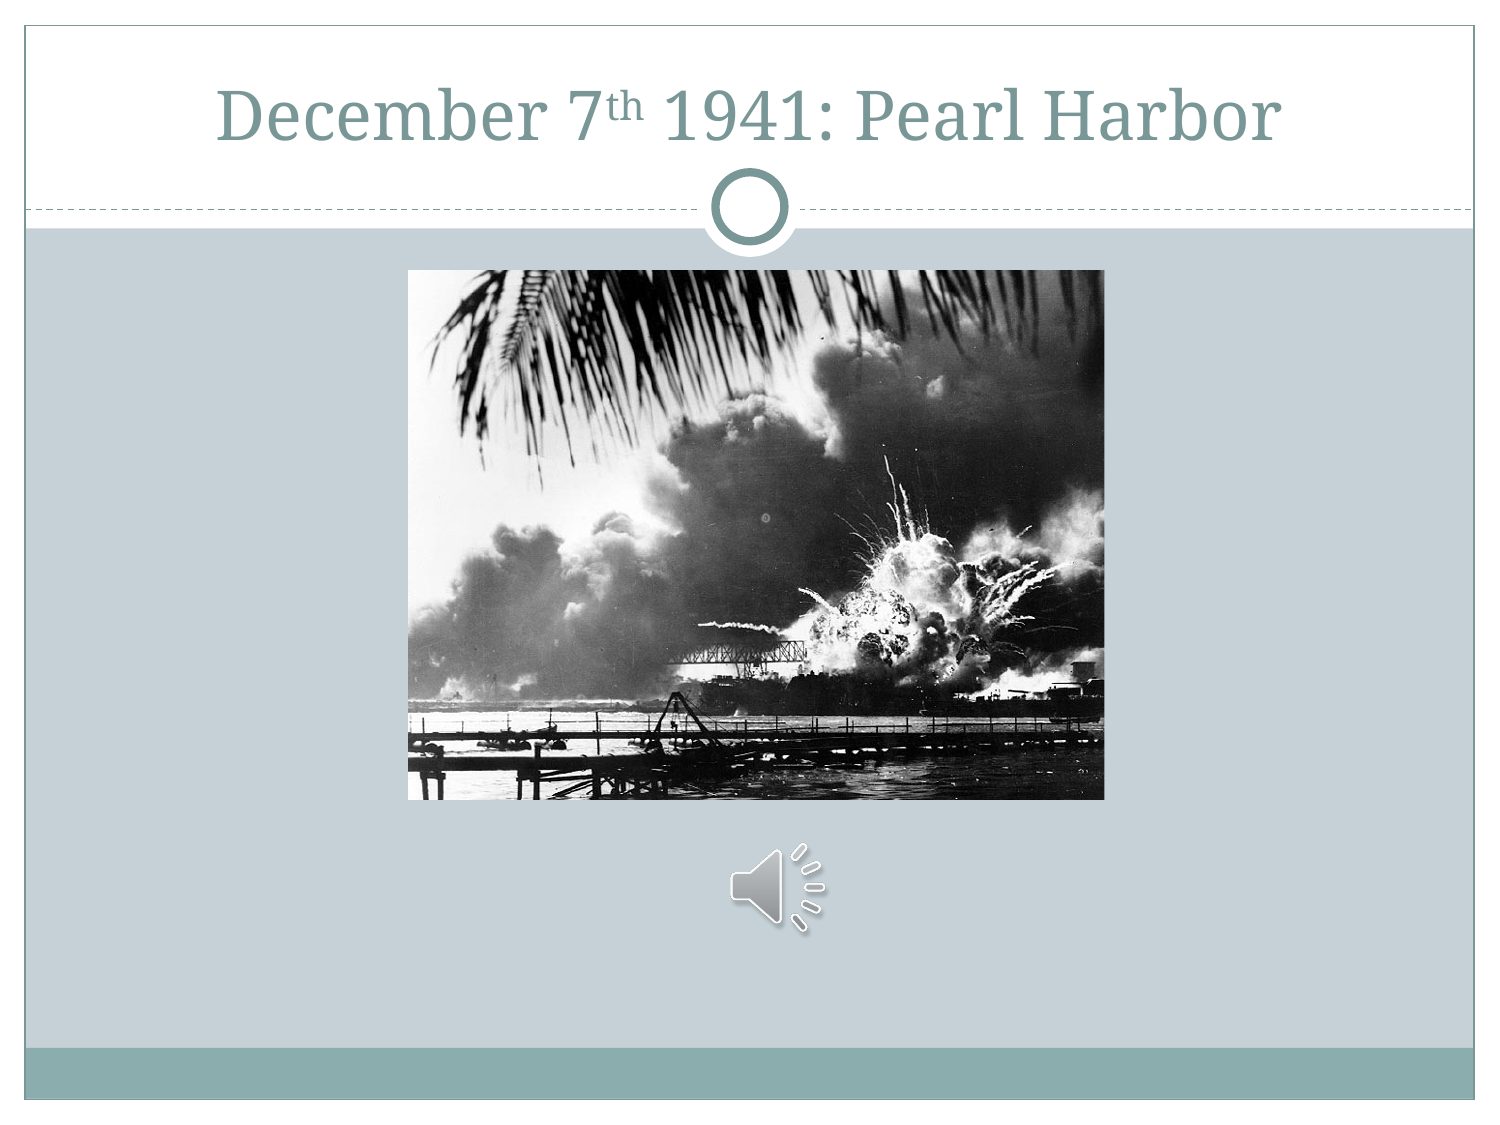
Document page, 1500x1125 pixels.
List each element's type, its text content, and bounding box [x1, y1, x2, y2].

picture [407, 270, 1105, 800]
picture [730, 839, 831, 941]
title December 7th 1941: Pearl Harbor [49, 37, 1450, 162]
